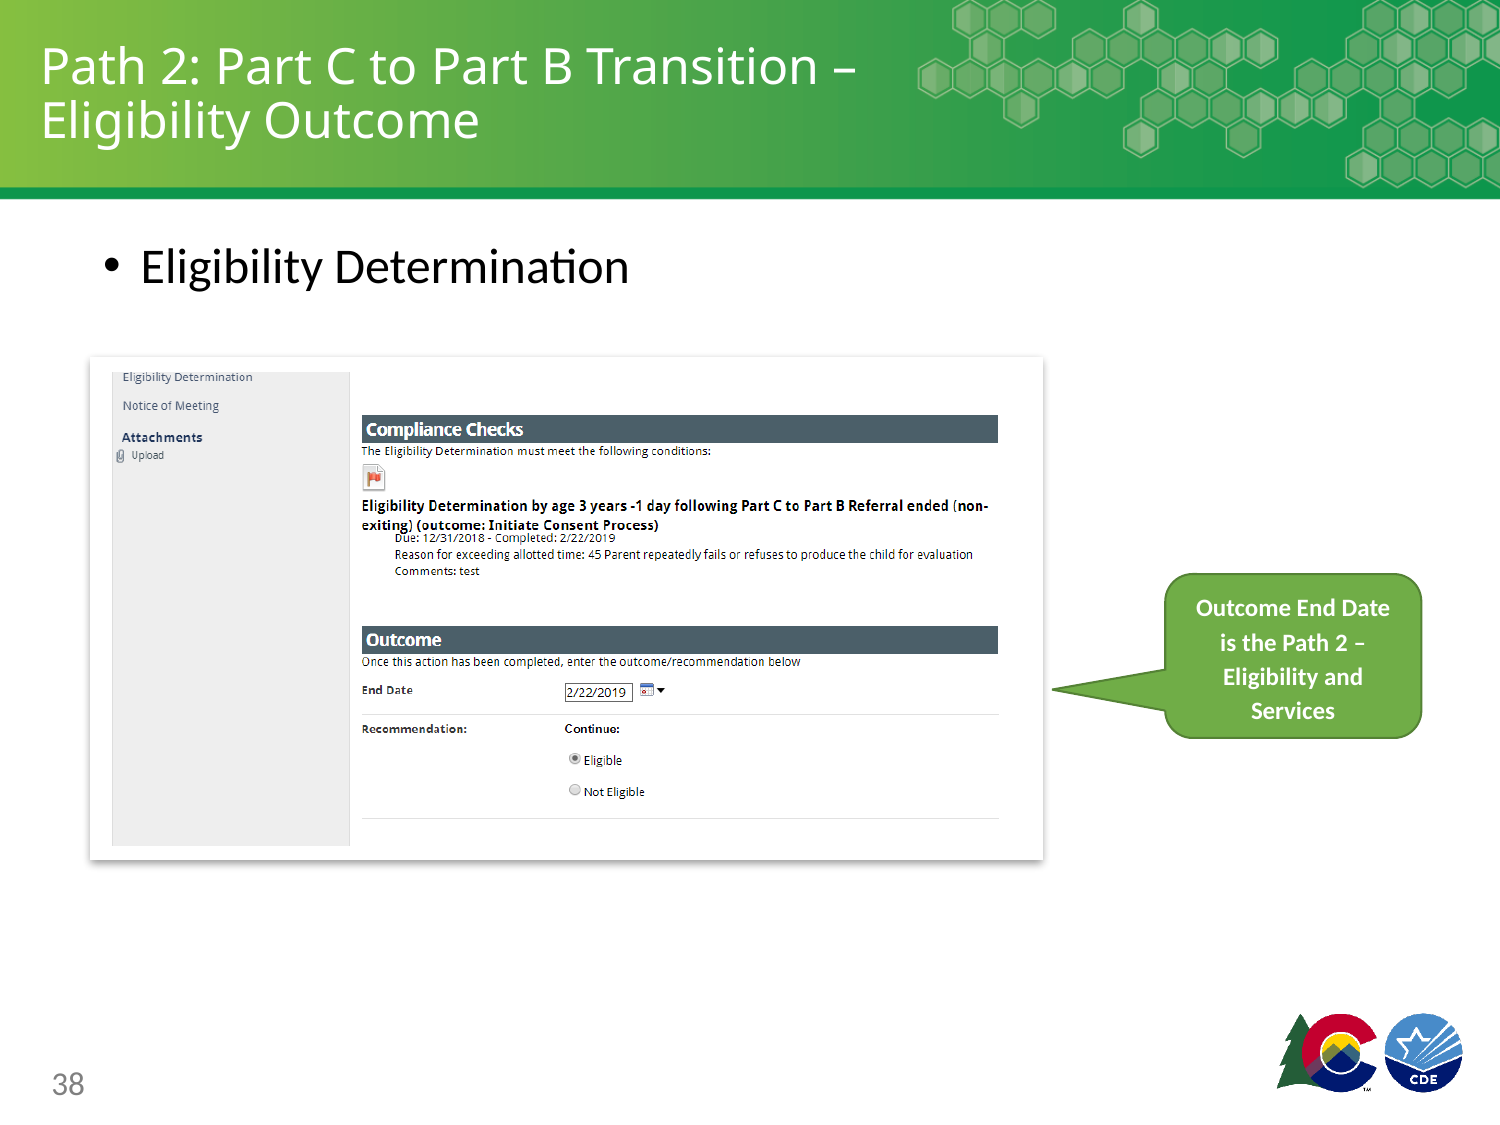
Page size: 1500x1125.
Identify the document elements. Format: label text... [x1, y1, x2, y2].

title Path 2: Part C to Part B Transition – Eligibility Outcome [40, 41, 1038, 166]
list Eligibility Determination [103, 239, 1397, 1002]
text_box Outcome End Date is the Path 2 – Eligibility and Services [1051, 572, 1423, 739]
picture [1275, 1012, 1463, 1093]
picture [104, 371, 1029, 846]
picture [0, 0, 1500, 200]
slide_number 38 [36, 1054, 375, 1115]
